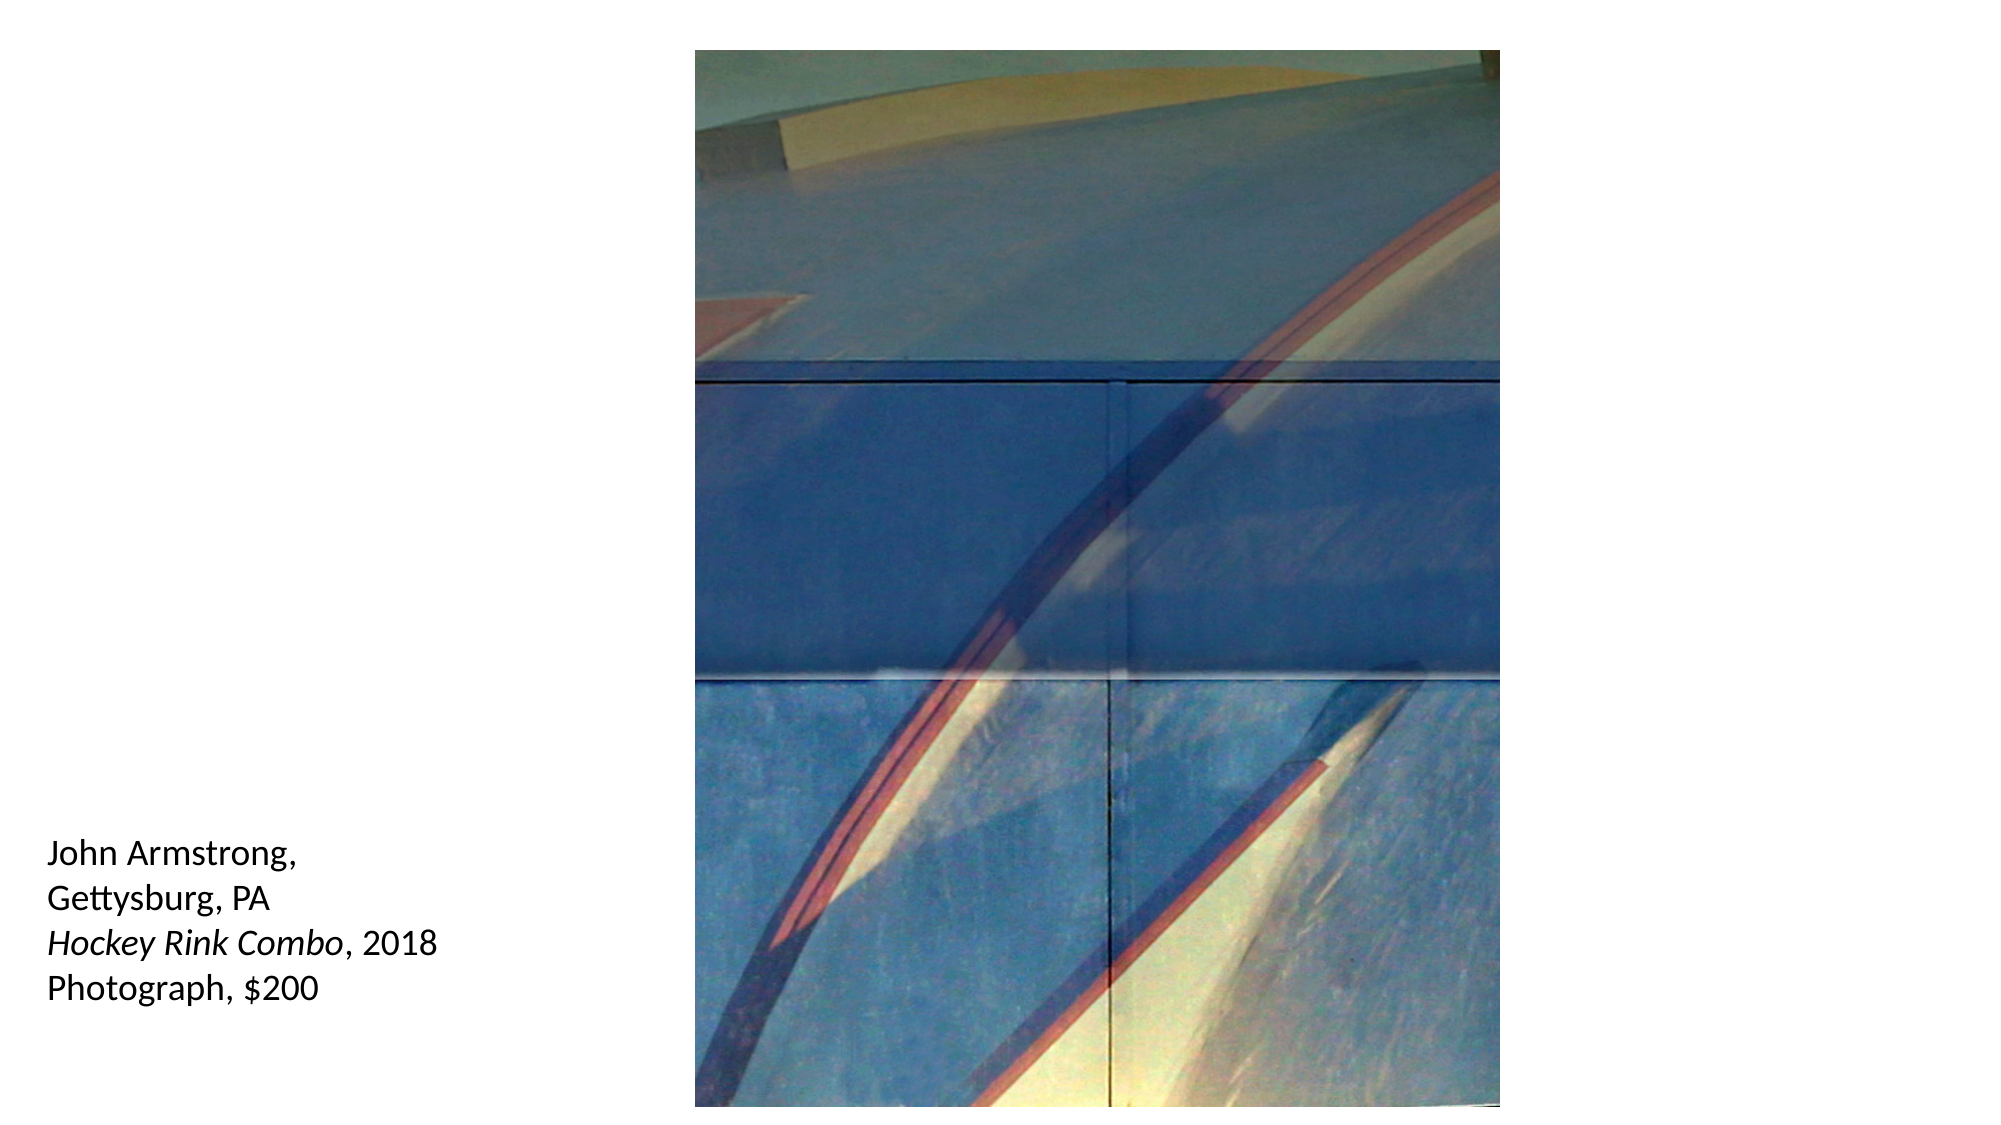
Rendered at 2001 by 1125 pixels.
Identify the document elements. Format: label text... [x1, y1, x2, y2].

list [695, 50, 1500, 1107]
text_box John Armstrong, Gettysburg, PA Hockey Rink Combo, 2018 Photograph, $200 [32, 820, 695, 1061]
